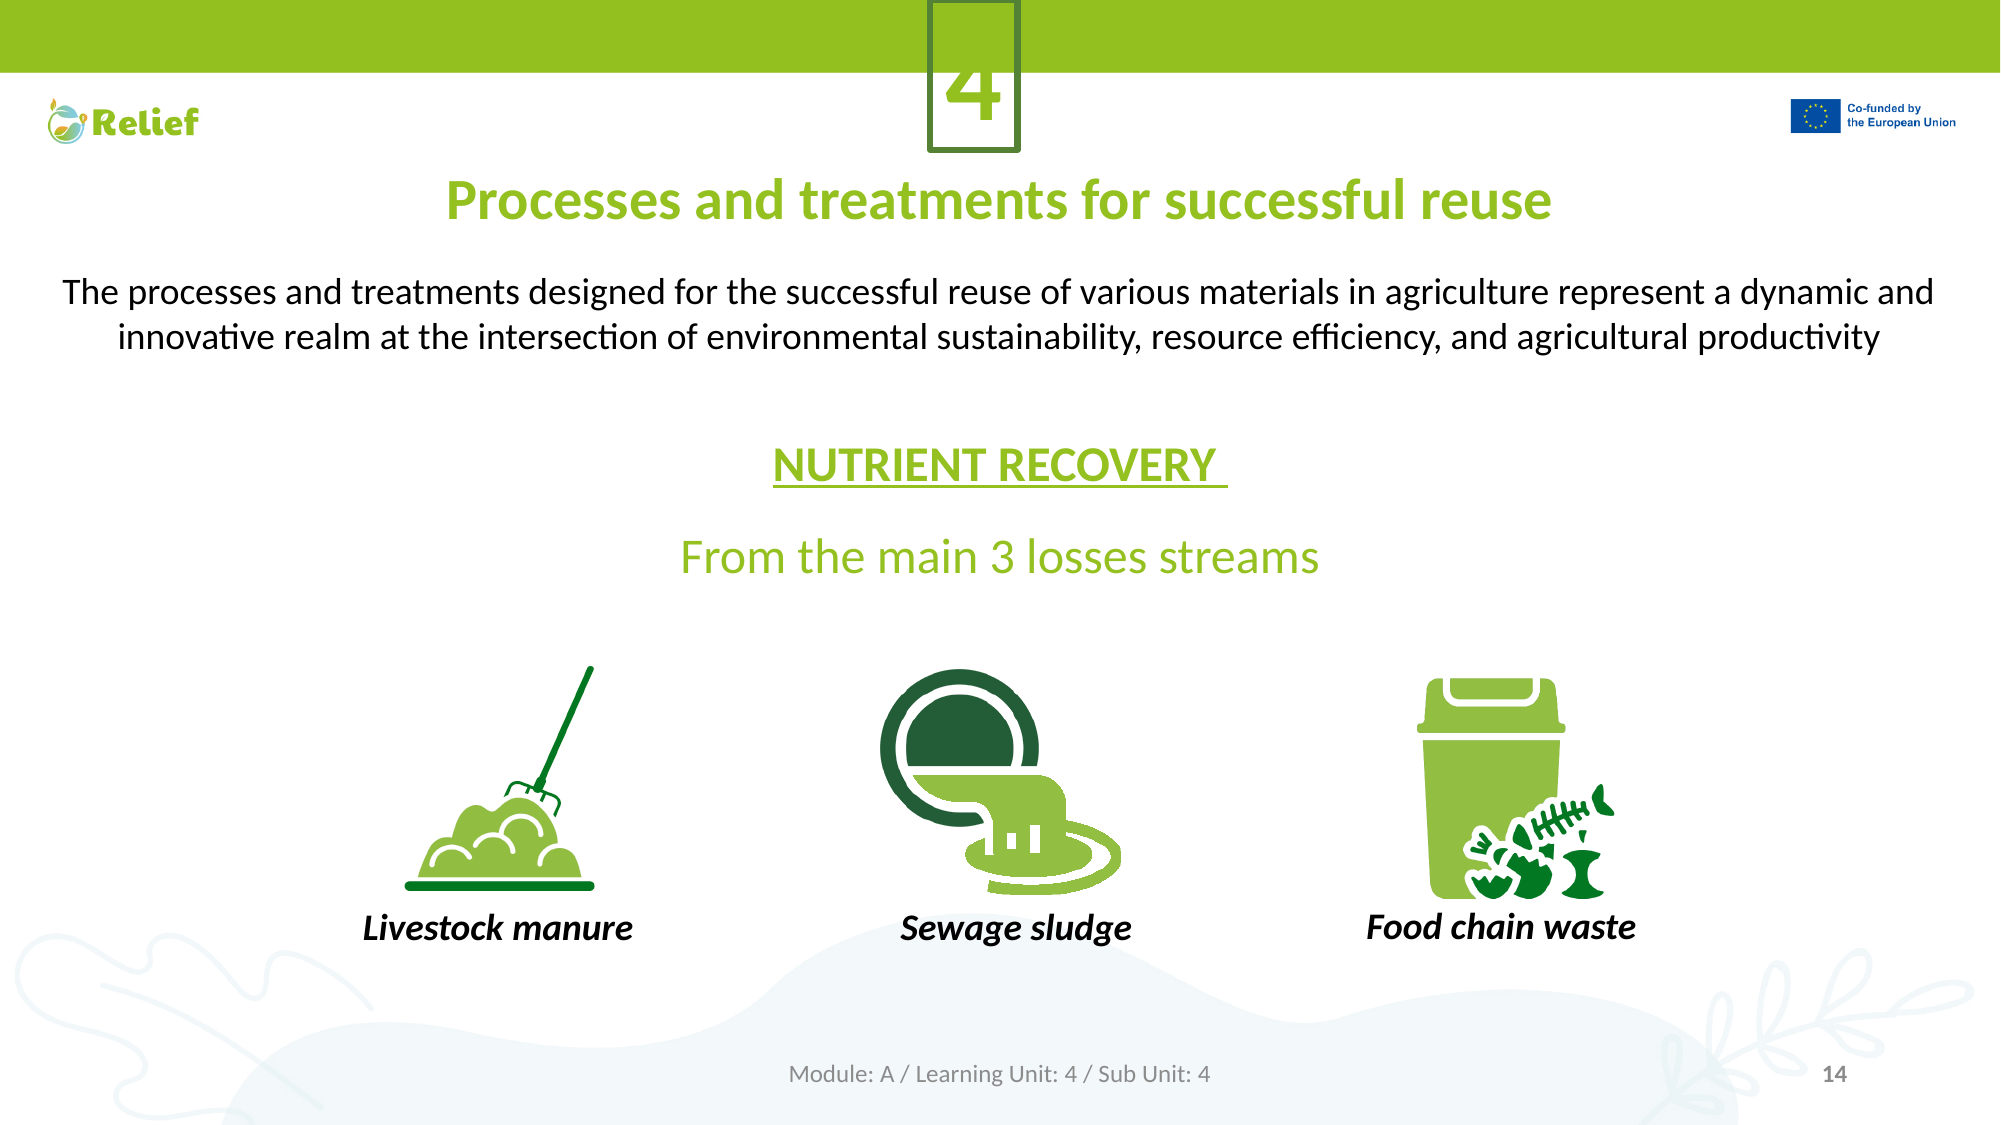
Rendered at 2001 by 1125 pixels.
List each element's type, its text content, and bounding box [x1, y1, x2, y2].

text_box Processes and treatments for successful reuse [22, 154, 1978, 239]
text_box The processes and treatments designed for the successful reuse of various materials in agriculture represent a dynamic and innovative realm at the intersection of environmental sustainability, resource efficiency, and agricultural productivity [47, 259, 1953, 365]
picture [0, 0, 2001, 1125]
text_box Livestock manure [325, 895, 672, 956]
footer Module: A / Learning Unit: 4 / Sub Unit: 4 [22, 1023, 1978, 1122]
text_box Food chain waste [1342, 894, 1661, 955]
text_box NUTRIENT RECOVERY From the main 3 losses streams [22, 414, 1978, 592]
text_box Sewage sludge [870, 895, 1163, 956]
text_box 4 [930, 0, 1018, 150]
